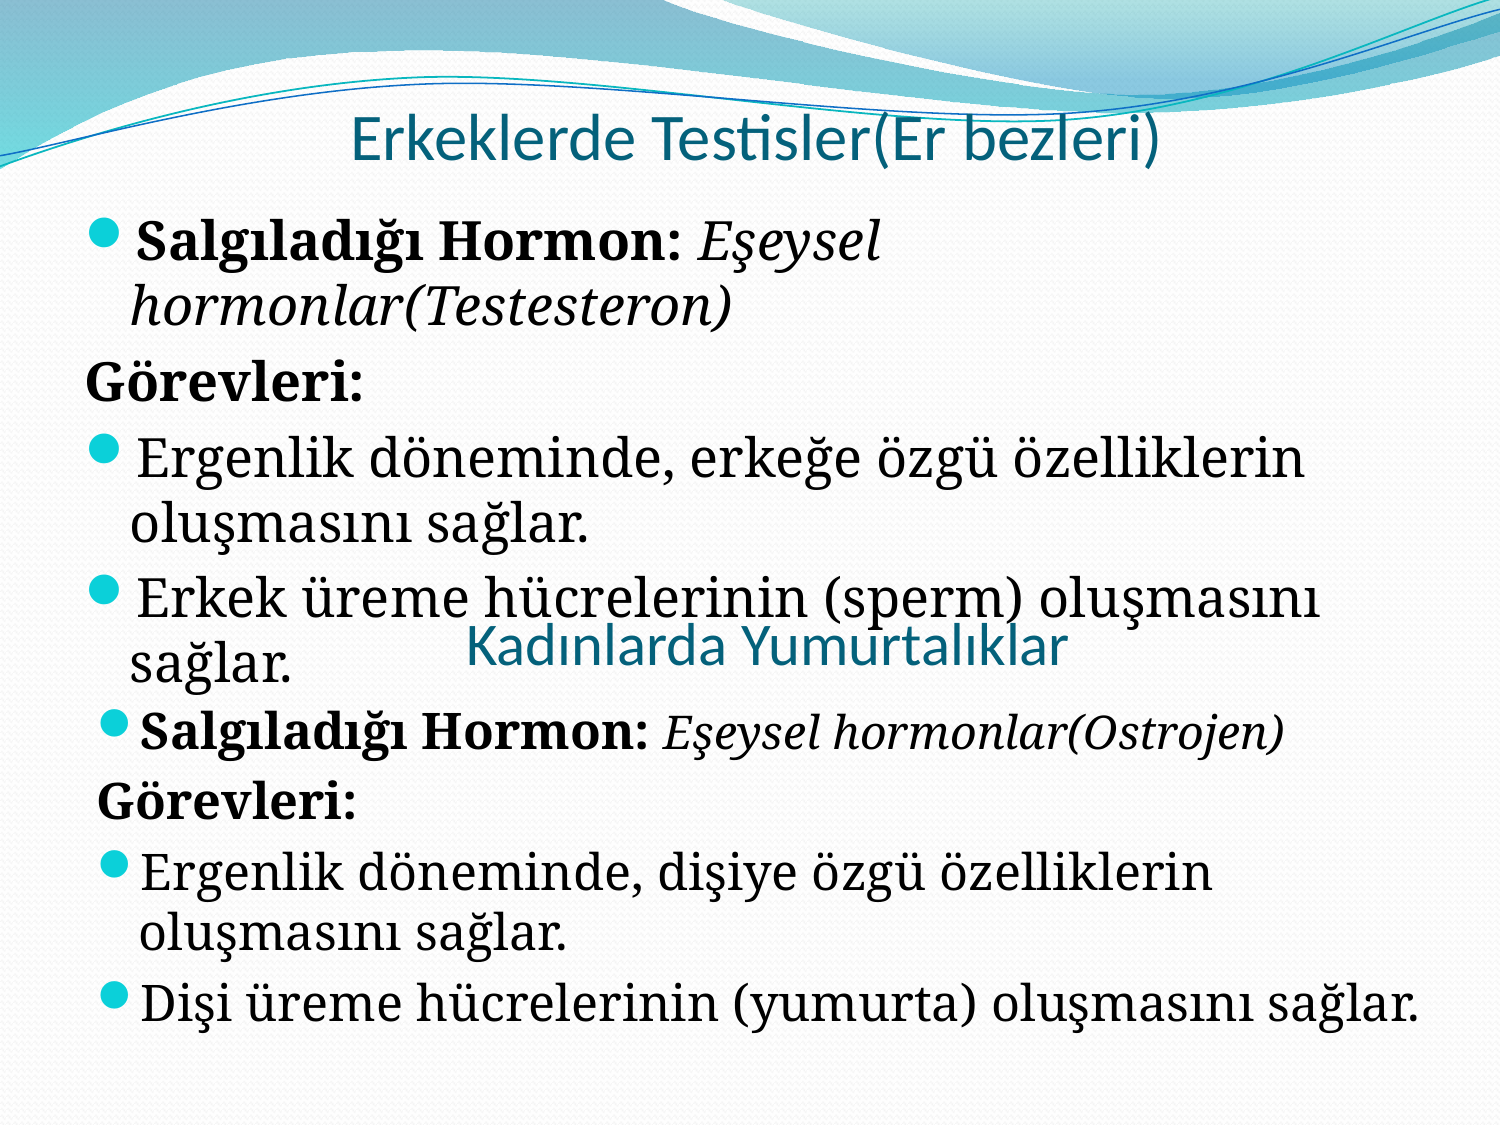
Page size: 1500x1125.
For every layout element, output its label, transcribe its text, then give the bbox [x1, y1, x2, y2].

text_box Salgıladığı Hormon: Eşeysel hormonlar(Ostrojen) Görevleri: Ergenlik döneminde, dişiye özgü özelliklerin oluşmasını sağlar. Dişi üreme hücrelerinin (yumurta) oluşmasını sağlar. [81, 691, 1449, 1078]
list Salgıladığı Hormon: Eşeysel hormonlar(Testesteron) Görevleri: Ergenlik döneminde, erkeğe özgü özelliklerin oluşmasını sağlar. Erkek üreme hücrelerinin (sperm) oluşmasını sağlar. [70, 199, 1437, 586]
text_box Kadınlarda Yumurtalıklar [93, 597, 1444, 678]
title Erkeklerde Testisler(Er bezleri) [82, 82, 1432, 175]
